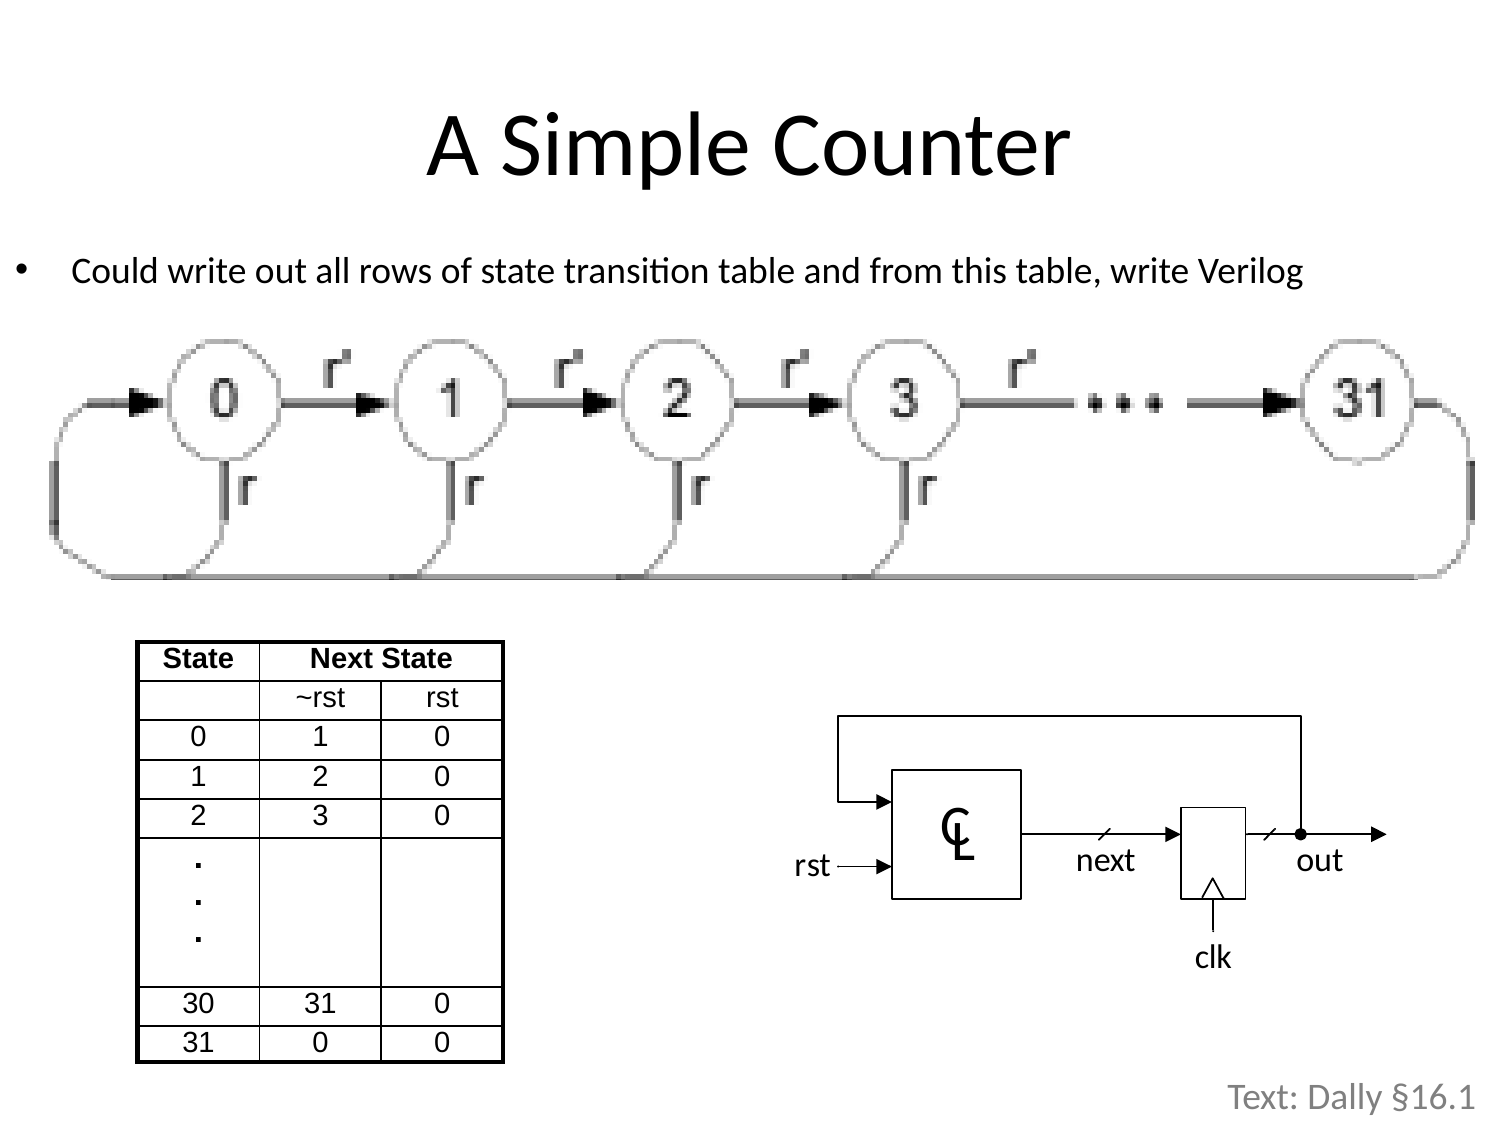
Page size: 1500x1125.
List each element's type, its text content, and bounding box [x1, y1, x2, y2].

table_cell 2 [260, 761, 380, 798]
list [45, 325, 1476, 580]
table_cell 1 [140, 761, 259, 798]
table_cell 0 [140, 721, 259, 759]
table_cell 31 [140, 1027, 259, 1060]
table_cell [140, 682, 259, 719]
table_cell 0 [382, 800, 501, 837]
table_cell 0 [260, 1027, 380, 1060]
table_cell 31 [260, 988, 380, 1025]
table_cell [382, 839, 501, 986]
table_cell . . . [140, 839, 259, 986]
text_box Text: Dally §16.1 [1212, 1064, 1499, 1125]
table_header State [140, 644, 259, 680]
list Could write out all rows of state transition table and from this table, write Verilog [0, 238, 1475, 326]
table_cell 0 [382, 988, 501, 1025]
table_cell ~rst [260, 682, 380, 719]
table_cell 1 [260, 721, 380, 759]
table_cell 3 [260, 800, 380, 837]
table_cell [260, 839, 380, 986]
table_cell 0 [382, 721, 501, 759]
table_header Next State [260, 644, 501, 680]
table_cell 30 [140, 988, 259, 1025]
table_cell 0 [382, 1027, 501, 1060]
picture [774, 711, 1387, 995]
table_cell rst [382, 682, 501, 719]
table_cell 2 [140, 800, 259, 837]
table_cell 0 [382, 761, 501, 798]
title A Simple Counter [75, 45, 1425, 233]
